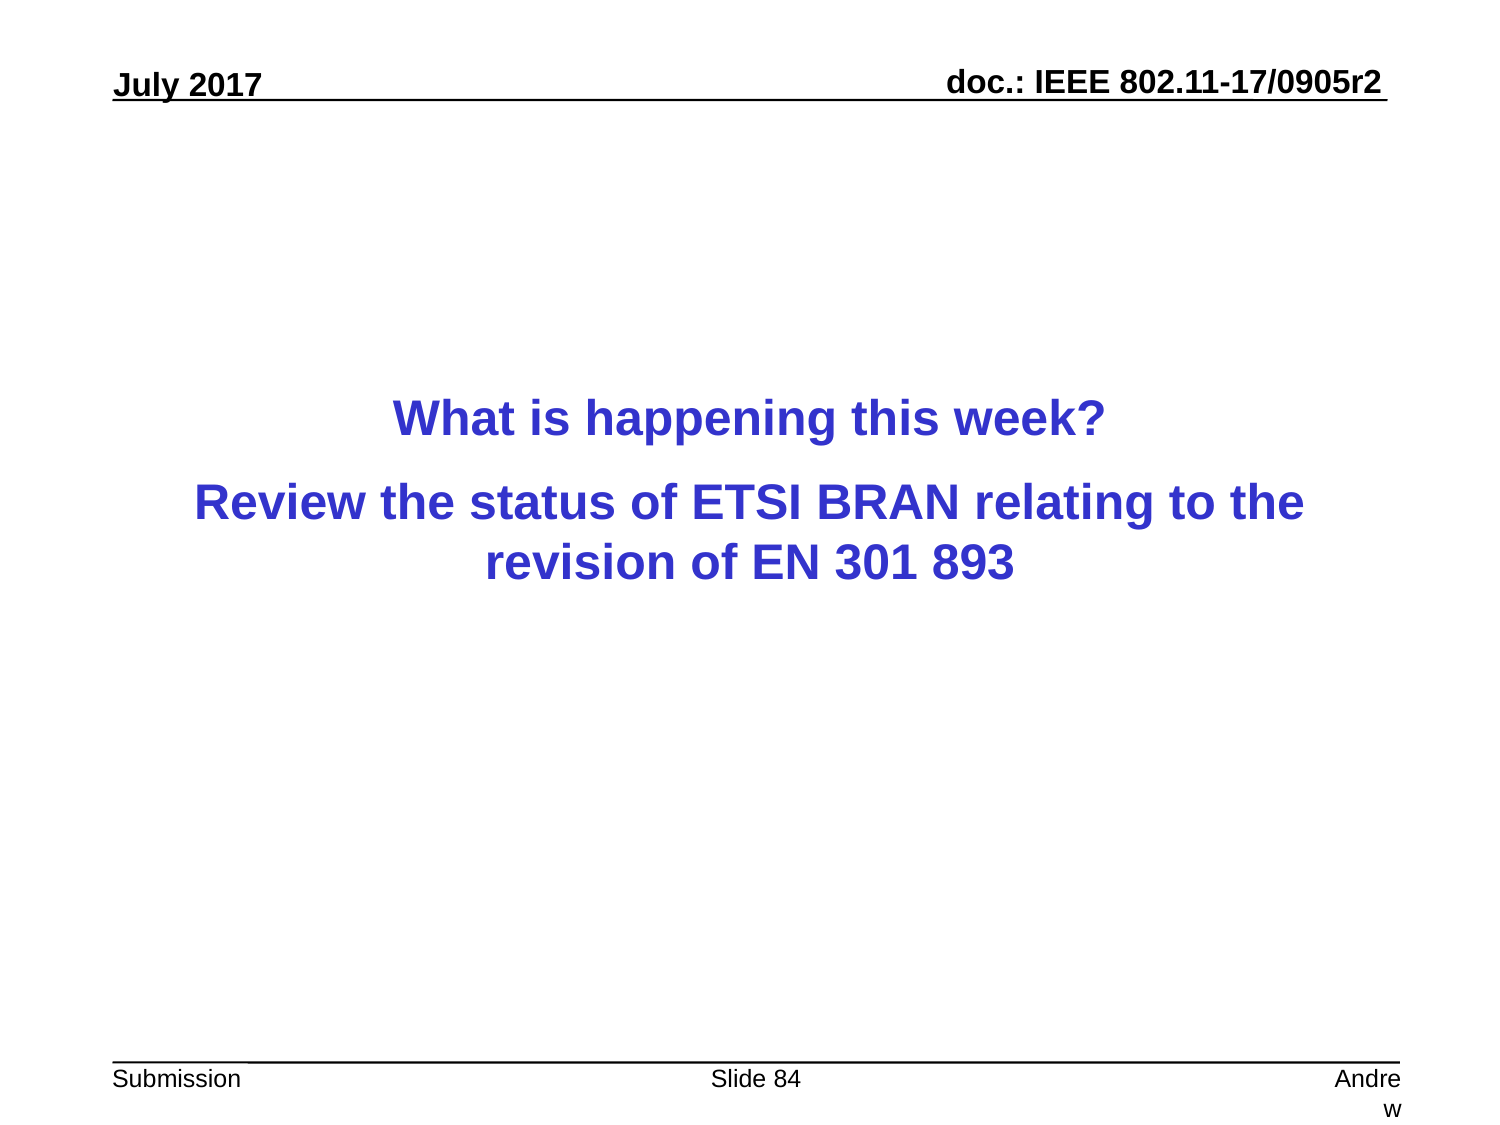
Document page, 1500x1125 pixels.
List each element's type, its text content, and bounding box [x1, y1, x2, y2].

slide_number Slide 84 [709, 1061, 803, 1093]
footer Andrew Myles, Cisco [1320, 1061, 1402, 1093]
list What is happening this week? Review the status of ETSI BRAN relating to the revision of EN 301 893 [112, 324, 1388, 650]
